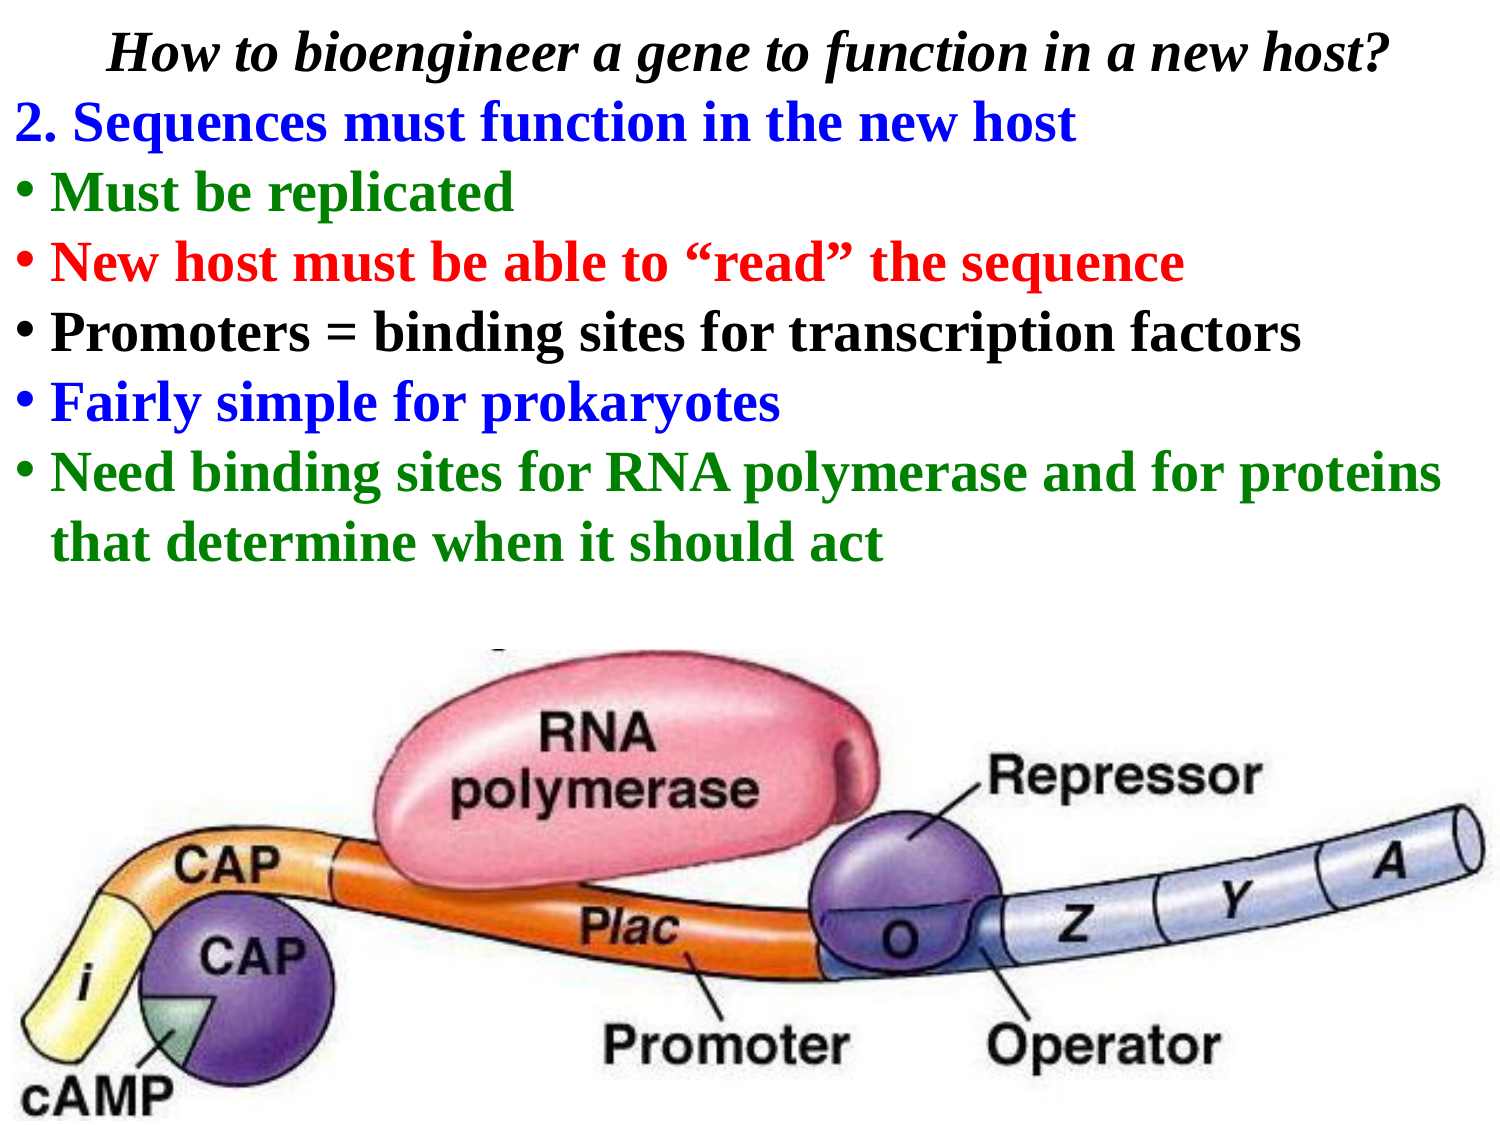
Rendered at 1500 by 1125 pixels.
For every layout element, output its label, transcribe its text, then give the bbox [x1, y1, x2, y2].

picture [12, 649, 1500, 1122]
text_box How to bioengineer a gene to function in a new host? 2. Sequences must function in the new host Must be replicated New host must be able to “read” the sequence Promoters = binding sites for transcription factors Fairly simple for prokaryotes Need binding sites for RNA polymerase and for proteins that determine when it should act [0, 6, 1500, 581]
